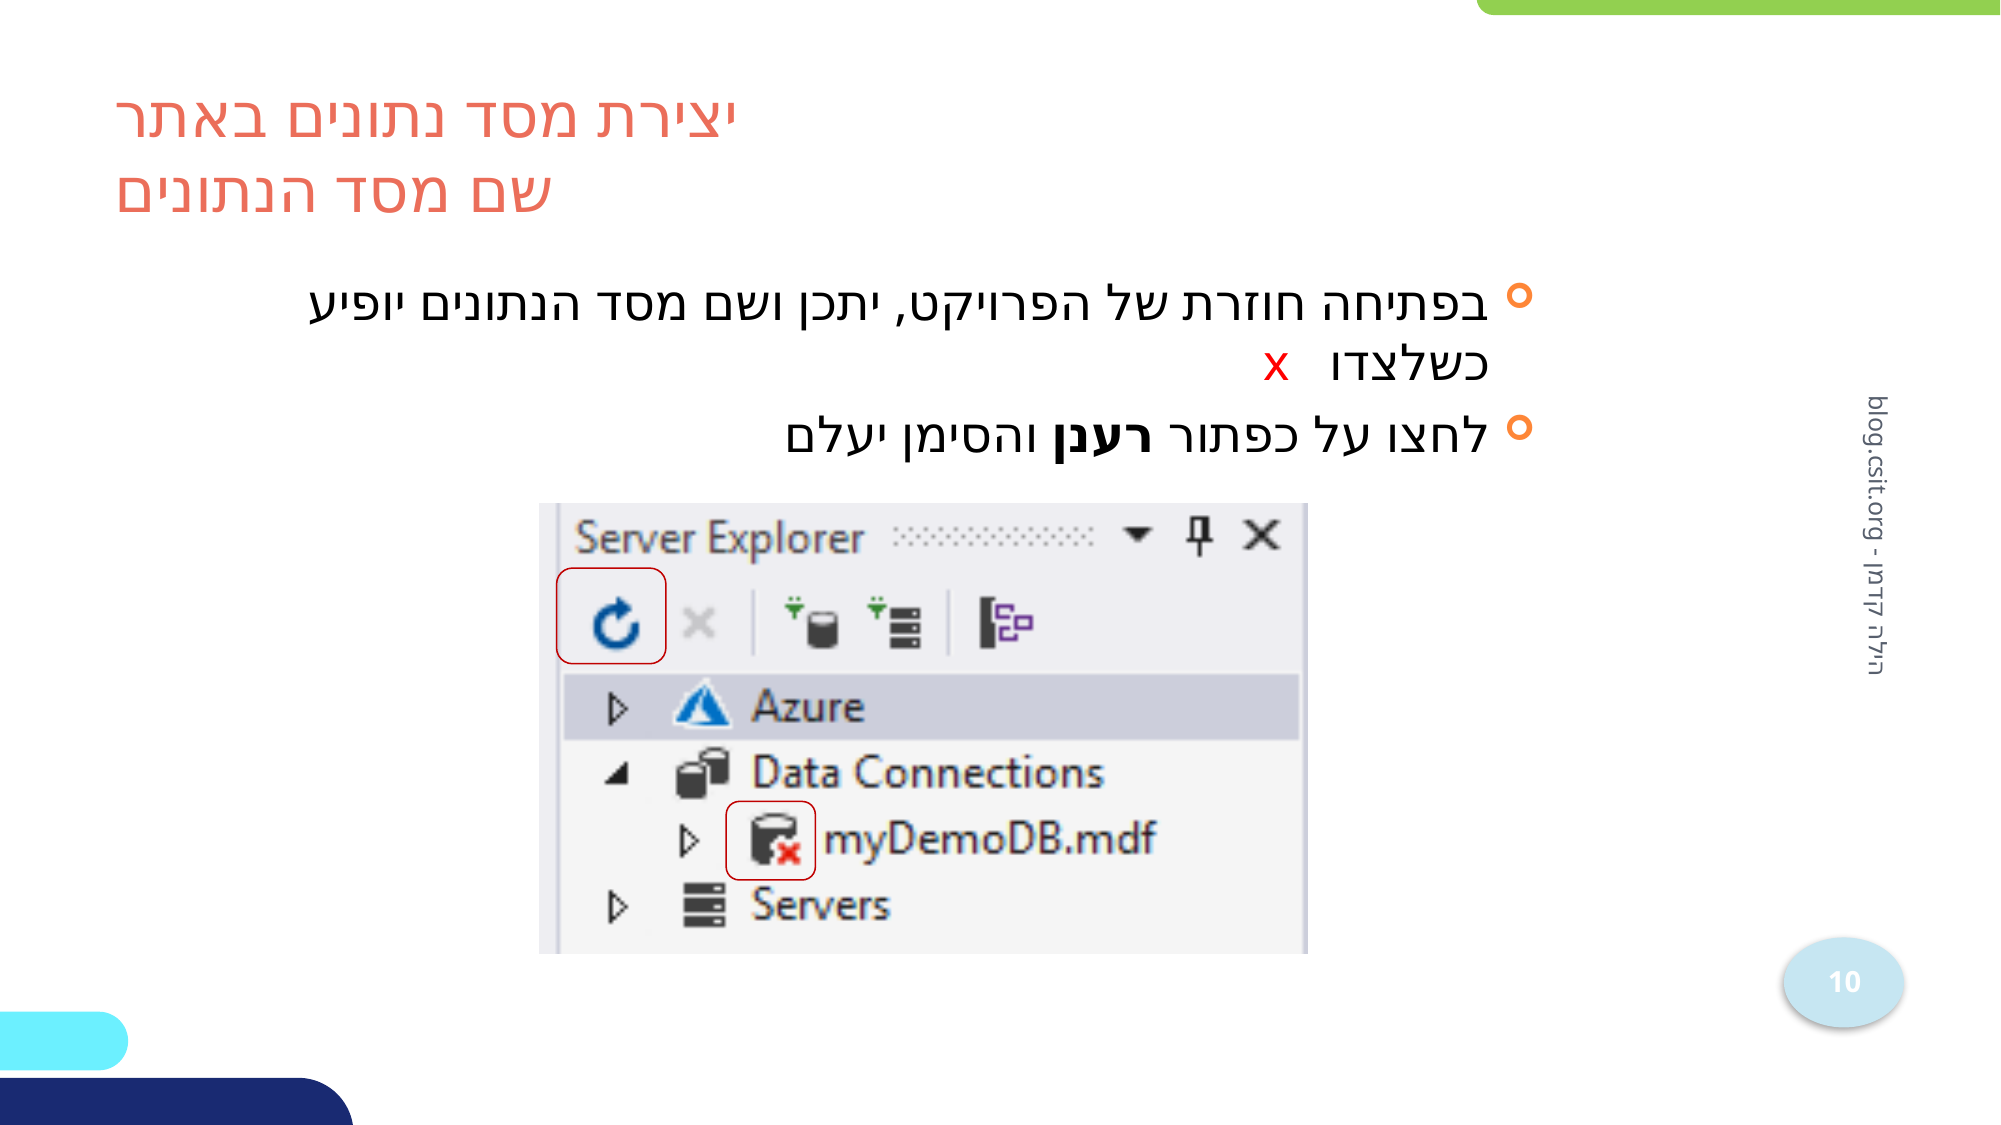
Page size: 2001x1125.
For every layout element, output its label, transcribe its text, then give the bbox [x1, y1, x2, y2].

list בפתיחה חוזרת של הפרויקט, יתכן ושם מסד הנתונים יופיע כשלצדו x לחצו על כפתור רענן והסימן יעלם [279, 262, 1550, 1062]
footer הילה קדמן - blog.csit.org [1838, 380, 1919, 906]
slide_number 10 [1777, 940, 1912, 1027]
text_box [538, 502, 1308, 955]
title יצירת מסד נתונים באתר שם מסד הנתונים [99, 45, 1734, 233]
